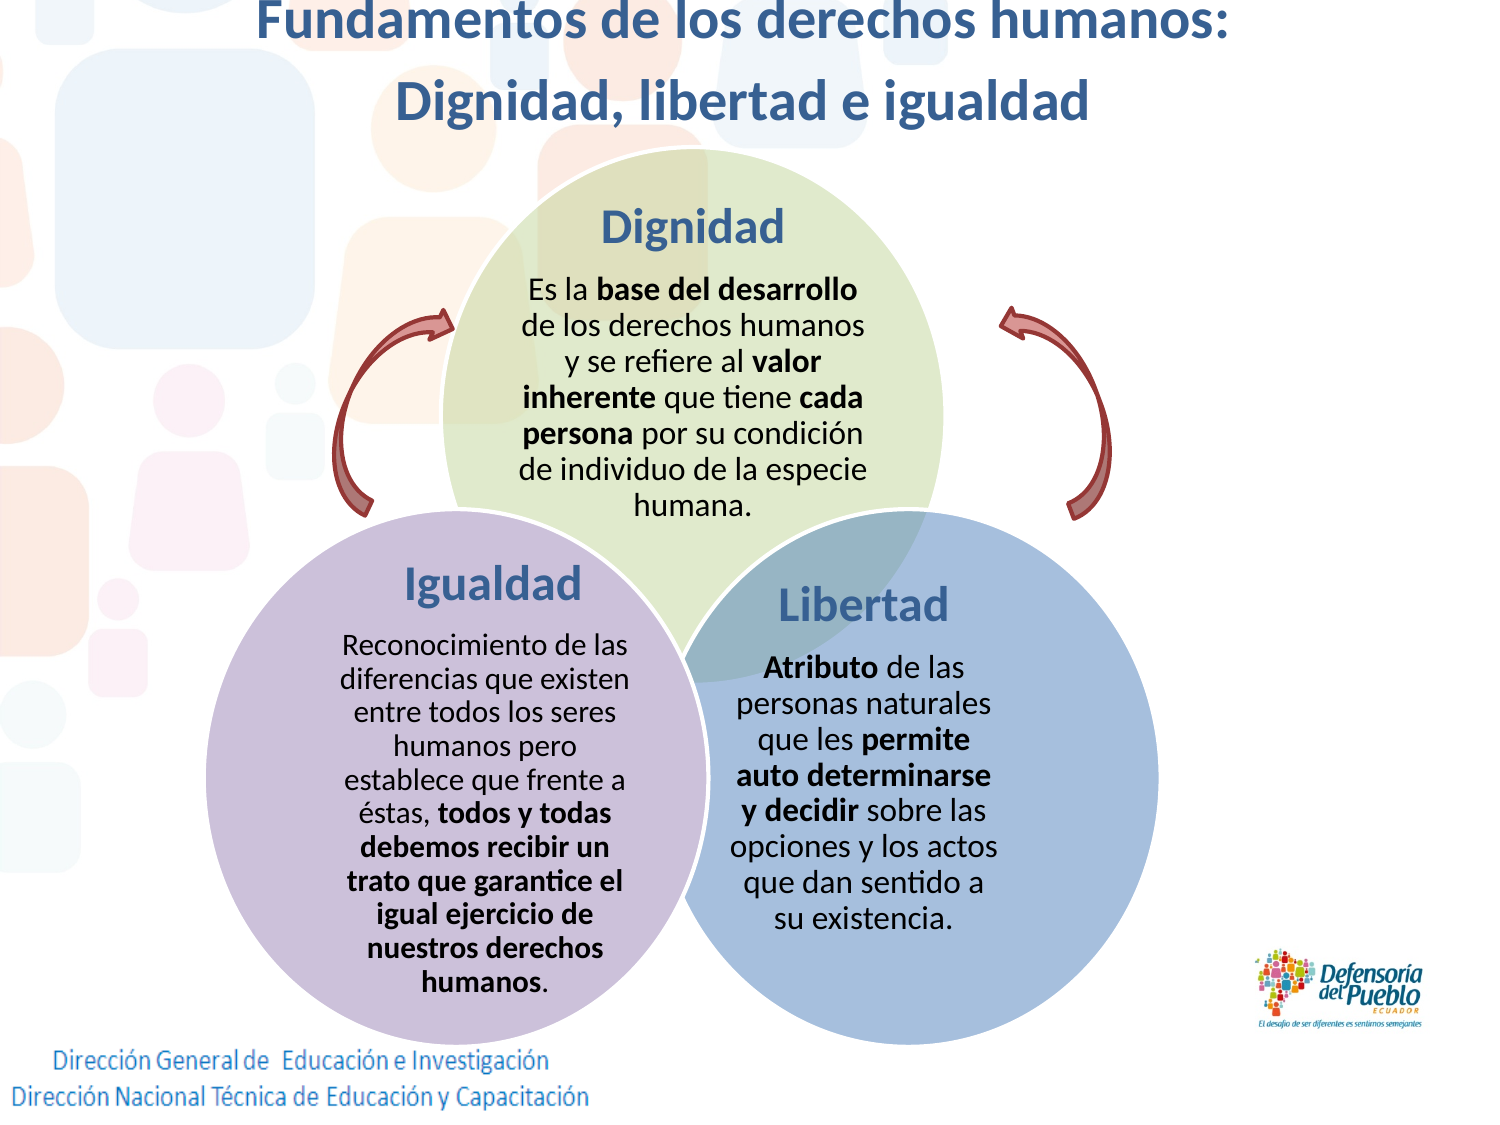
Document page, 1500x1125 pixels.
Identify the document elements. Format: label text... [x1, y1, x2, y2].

picture [0, 0, 1500, 1125]
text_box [110, 132, 1365, 1059]
text_box Fundamentos de los derechos humanos: Dignidad, libertad e igualdad [11, 0, 1489, 114]
